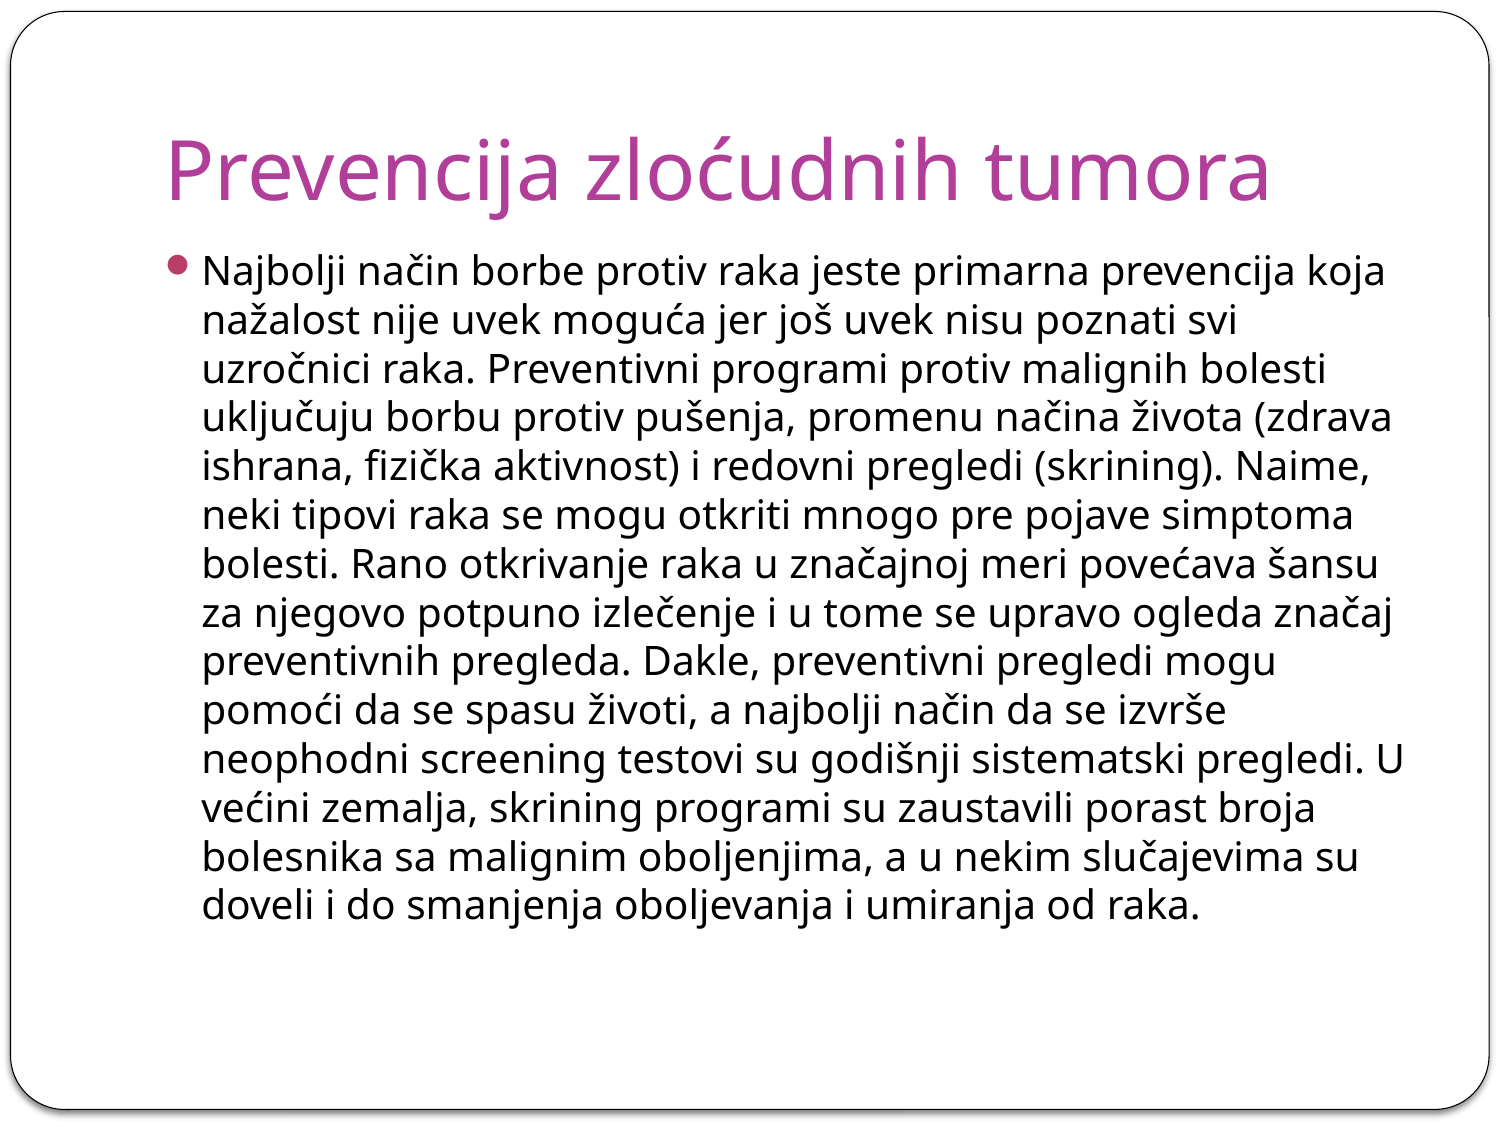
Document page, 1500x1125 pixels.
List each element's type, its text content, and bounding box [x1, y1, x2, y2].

list Najbolji način borbe protiv raka jeste primarna prevencija koja nažalost nije uvek moguća jer još uvek nisu poznati svi uzročnici raka. Preventivni programi protiv malignih bolesti uključuju borbu protiv pušenja, promenu načina života (zdrava ishrana, fizička aktivnost) i redovni pregledi (skrining). Naime, neki tipovi raka se mogu otkriti mnogo pre pojave simptoma bolesti. Rano otkrivanje raka u značajnoj meri povećava šansu za njegovo potpuno izlečenje i u tome se upravo ogleda značaj preventivnih pregleda. Dakle, preventivni pregledi mogu pomoći da se spasu životi, a najbolji način da se izvrše neophodni screening testovi su godišnji sistematski pregledi. U većini zemalja, skrining programi su zaustavili porast broja bolesnika sa malignim oboljenjima, a u nekim slučajevima su doveli i do smanjenja oboljevanja i umiranja od raka. [150, 237, 1425, 988]
title Prevencija zloćudnih tumora [150, 45, 1425, 233]
